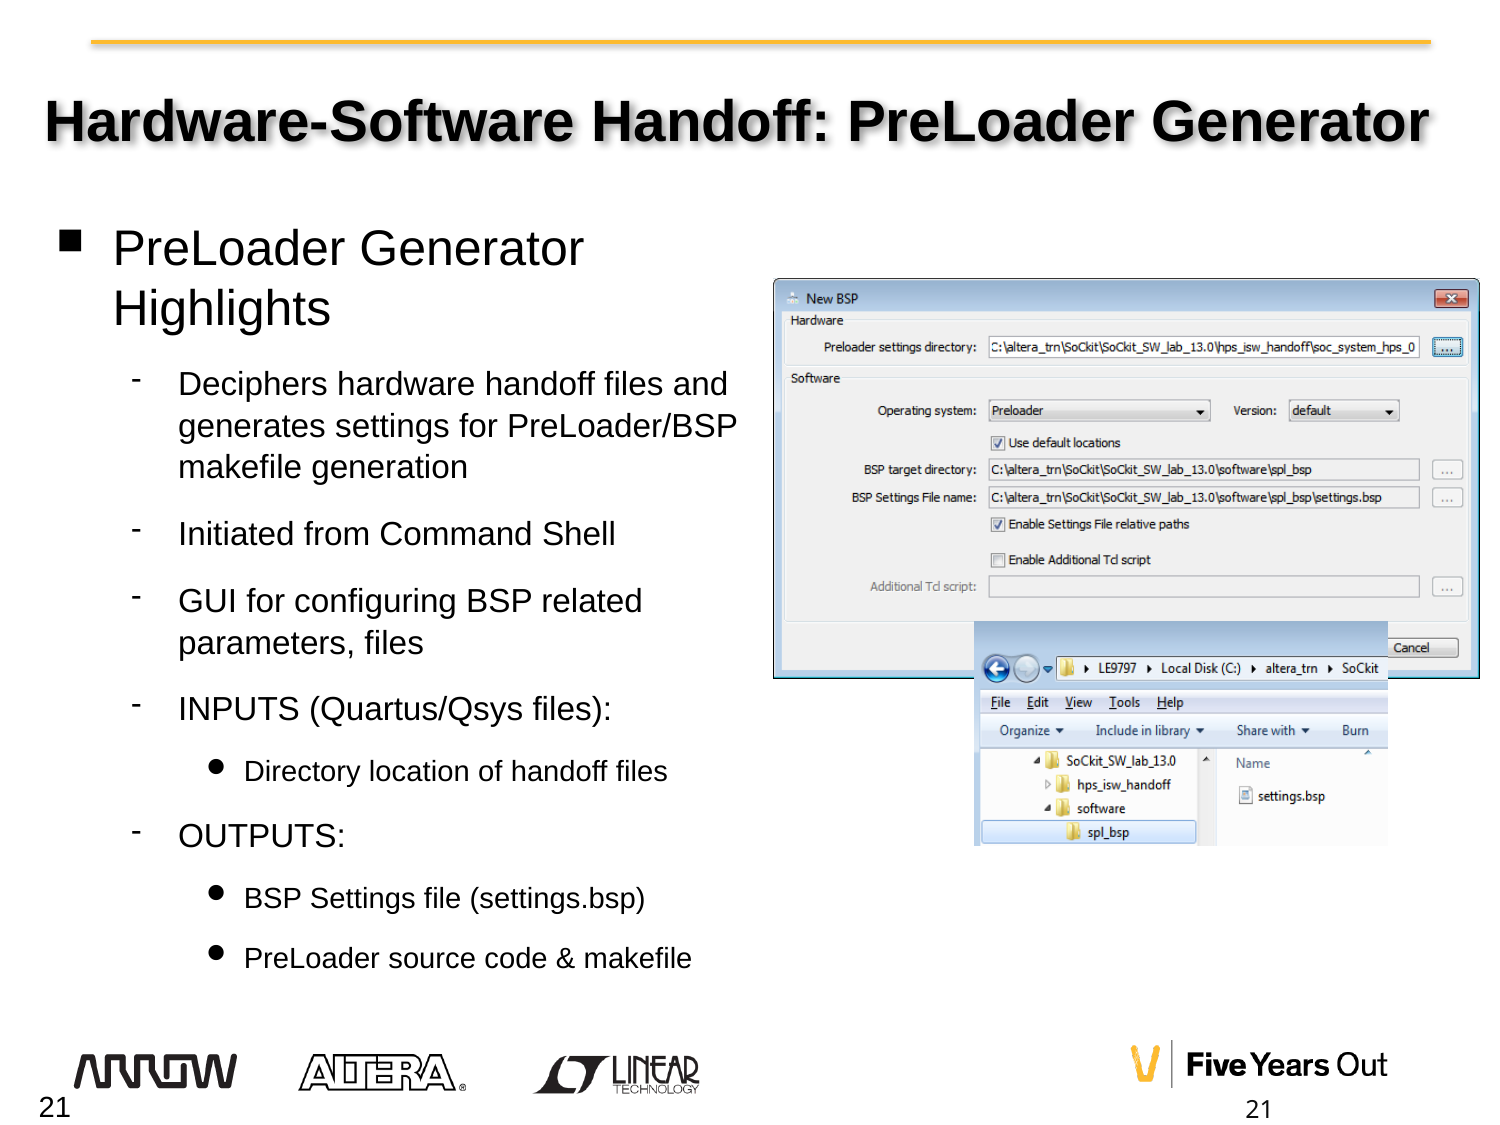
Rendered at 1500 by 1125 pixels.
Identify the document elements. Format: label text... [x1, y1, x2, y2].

picture [60, 1026, 242, 1109]
slide_number 21 [24, 1080, 139, 1125]
picture [773, 278, 1481, 847]
picture [1112, 1019, 1416, 1097]
list PreLoader Generator Highlights Deciphers hardware handoff files and generates settings for PreLoader/BSP makefile generation Initiated from Command Shell GUI for configuring BSP related parameters, files INPUTS (Quartus/Qsys files): Directory location of handoff files OUTPUTS: BSP Settings file (settings.bsp) PreLoader source code & makefile [41, 207, 763, 977]
title Hardware-Software Handoff: PreLoader Generator [29, 54, 1475, 183]
picture [528, 1051, 702, 1097]
